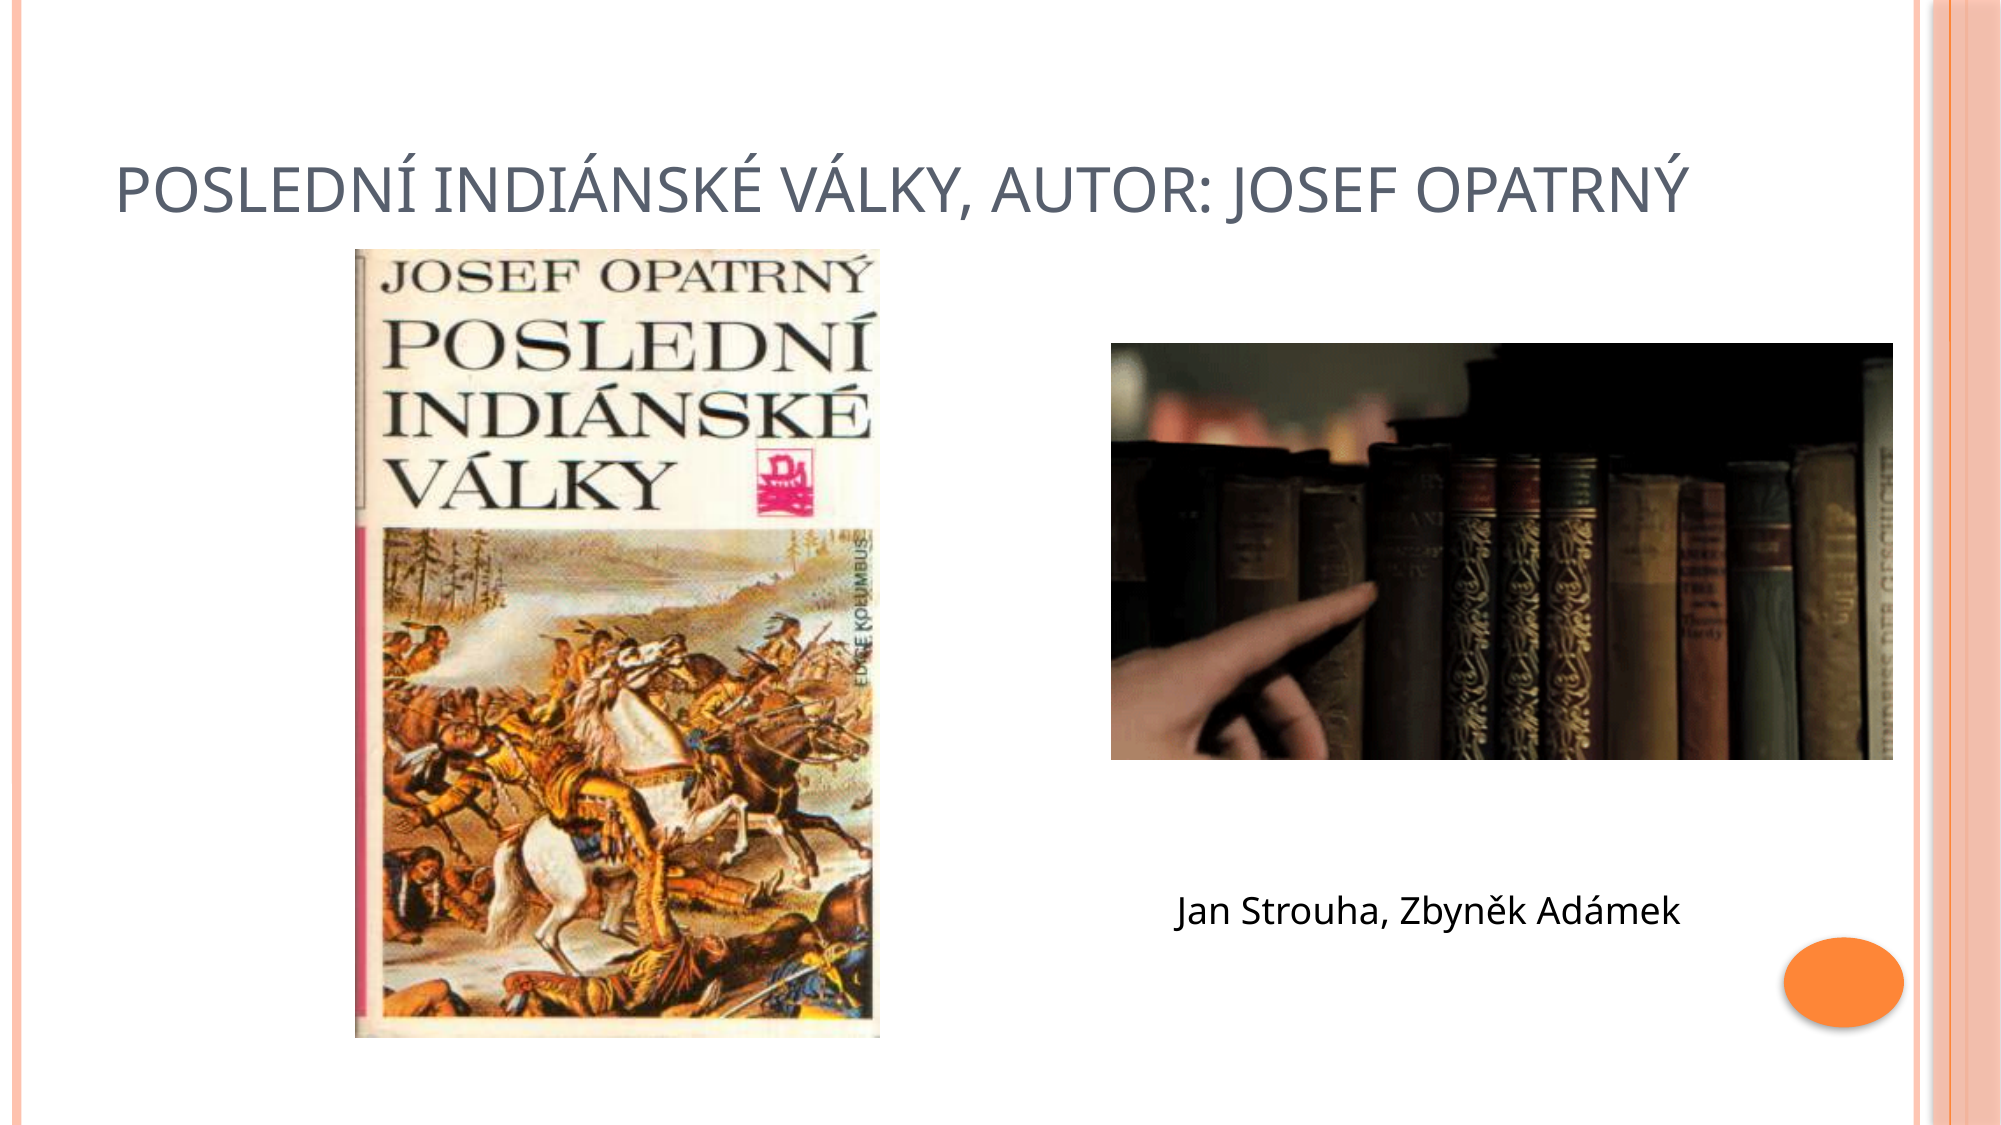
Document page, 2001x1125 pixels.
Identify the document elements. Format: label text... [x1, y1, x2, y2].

picture [1111, 343, 1894, 760]
picture [355, 248, 880, 1038]
text_box Jan Strouha, Zbyněk Adámek [1162, 879, 1950, 940]
title Poslední indiánské války, autor: Josef Opatrný [99, 45, 1734, 233]
